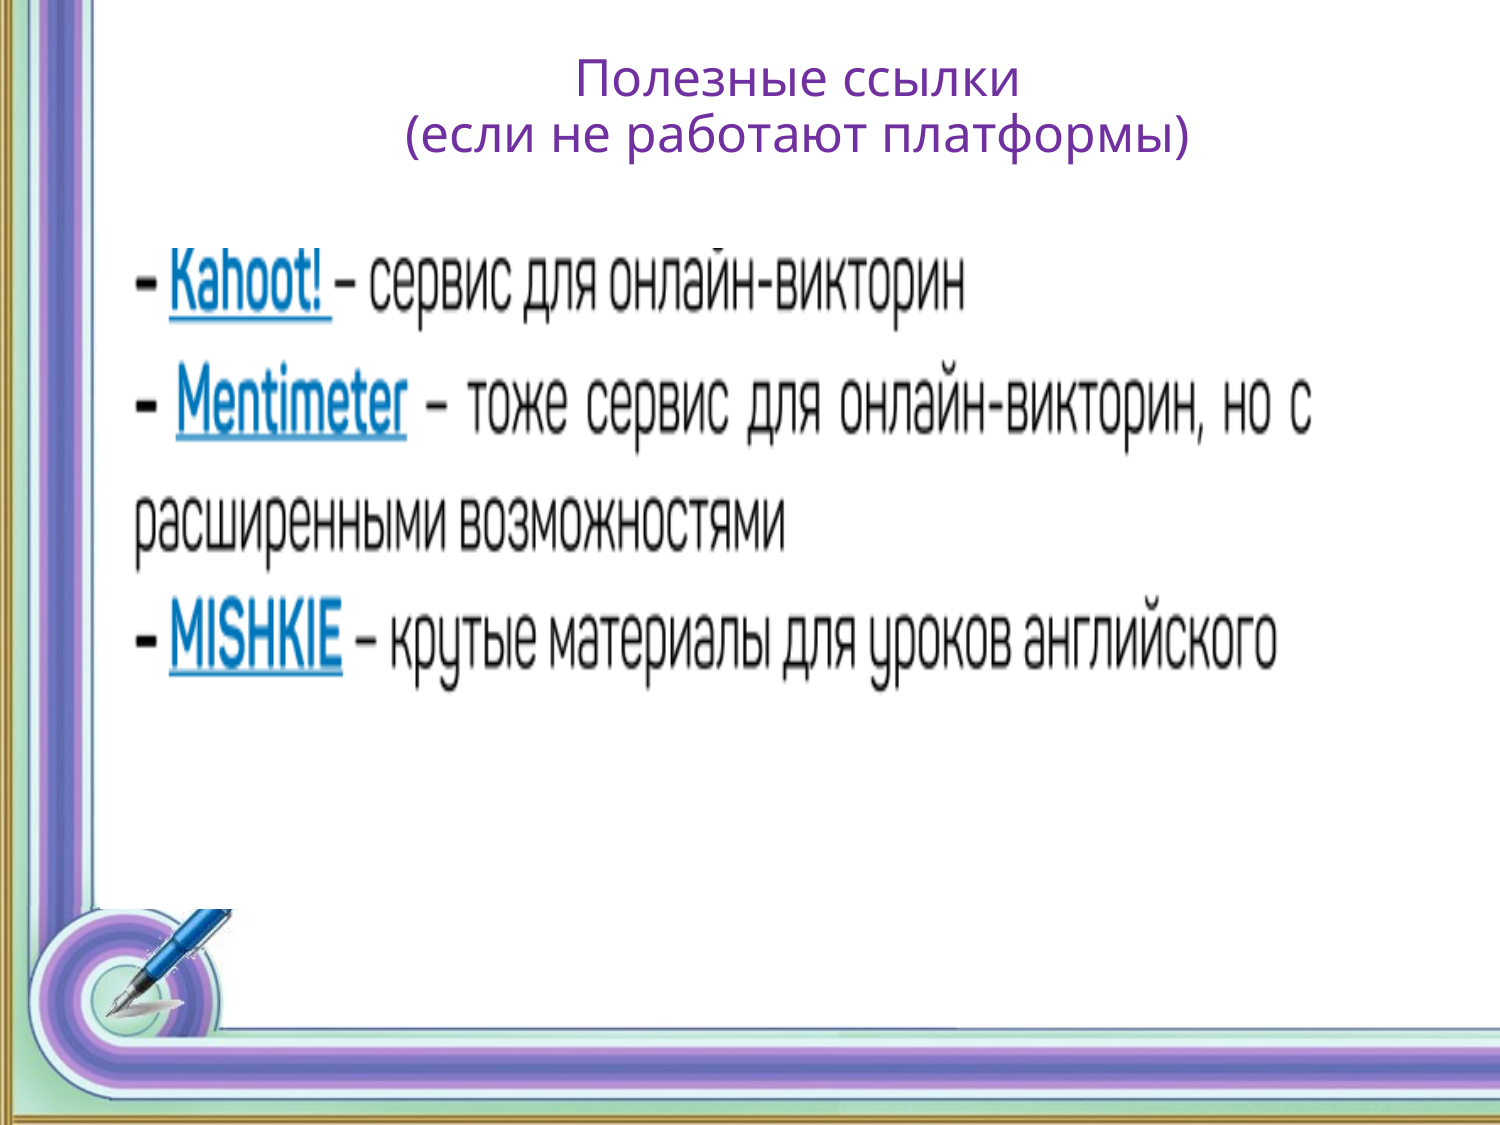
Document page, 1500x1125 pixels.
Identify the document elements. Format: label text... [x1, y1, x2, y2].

title Полезные ссылки (если не работают платформы) [123, 44, 1474, 172]
picture [0, 0, 1500, 1125]
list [99, 248, 1372, 909]
